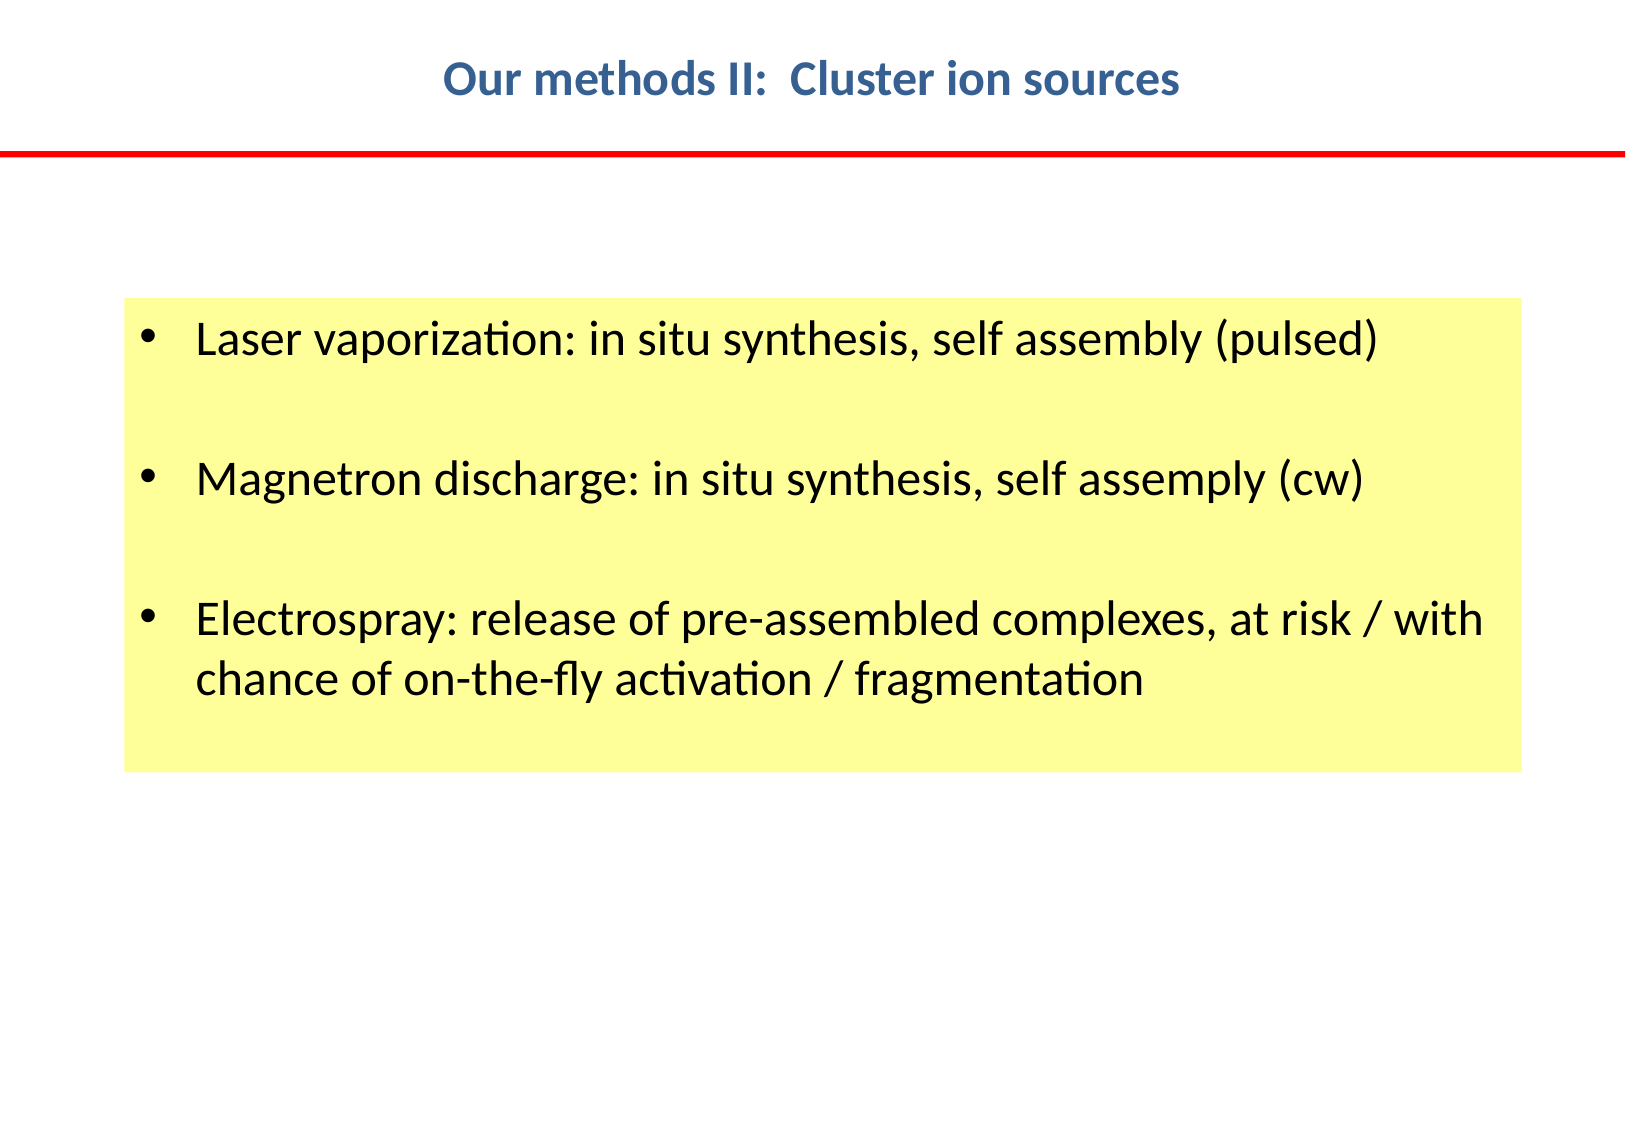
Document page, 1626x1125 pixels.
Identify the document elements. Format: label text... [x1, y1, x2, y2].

list Laser vaporization: in situ synthesis, self assembly (pulsed) Magnetron discharge: in situ synthesis, self assemply (cw) Electrospray: release of pre-assembled complexes, at risk / with chance of on-the-fly activation / fragmentation [124, 297, 1522, 773]
title Our methods II: Cluster ion sources [80, 21, 1544, 130]
